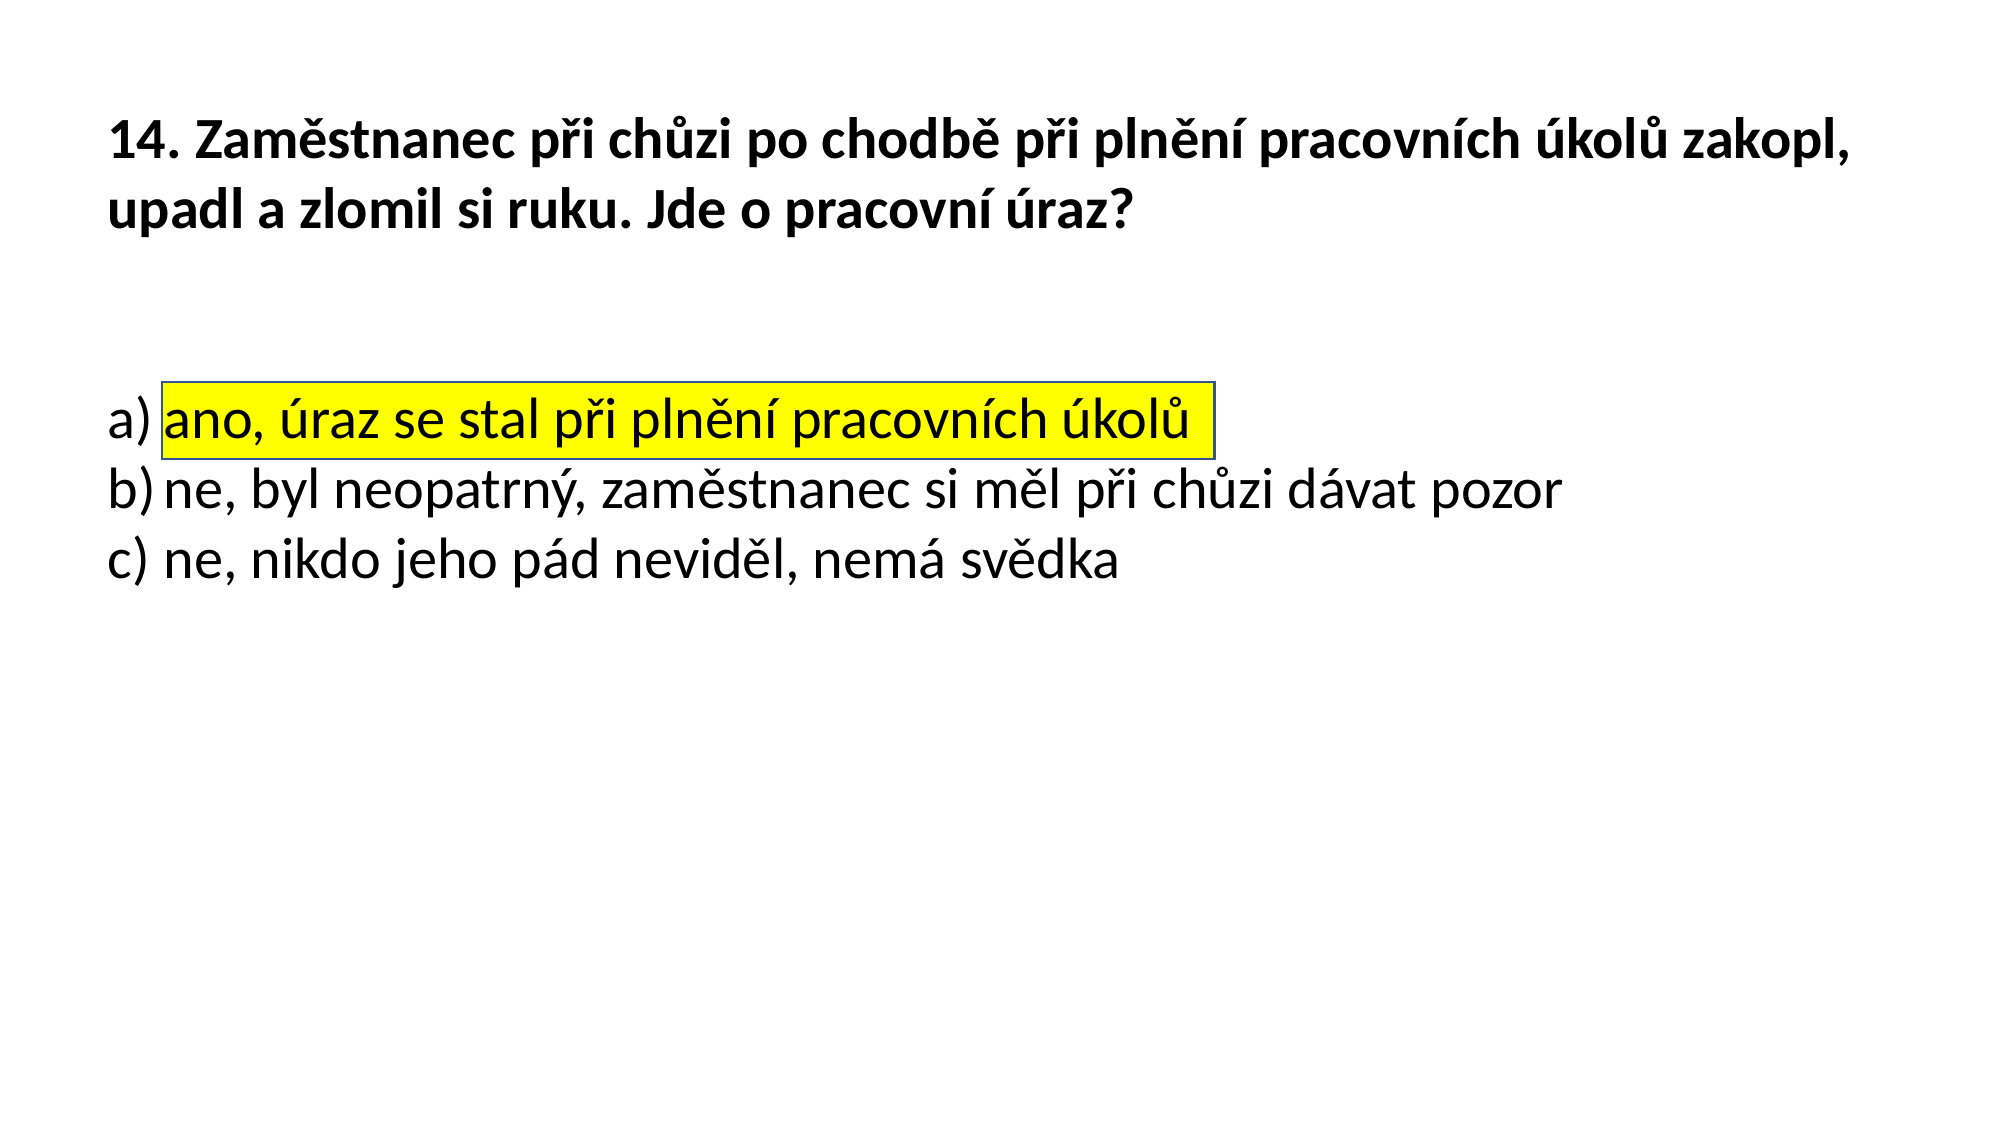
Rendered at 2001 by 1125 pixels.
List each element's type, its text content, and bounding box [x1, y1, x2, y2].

text_box 14. Zaměstnanec při chůzi po chodbě při plnění pracovních úkolů zakopl, upadl a zlomil si ruku. Jde o pracovní úraz? ano, úraz se stal při plnění pracovních úkolů ne, byl neopatrný, zaměstnanec si měl při chůzi dávat pozor ne, nikdo jeho pád neviděl, nemá svědka [92, 92, 1925, 1125]
